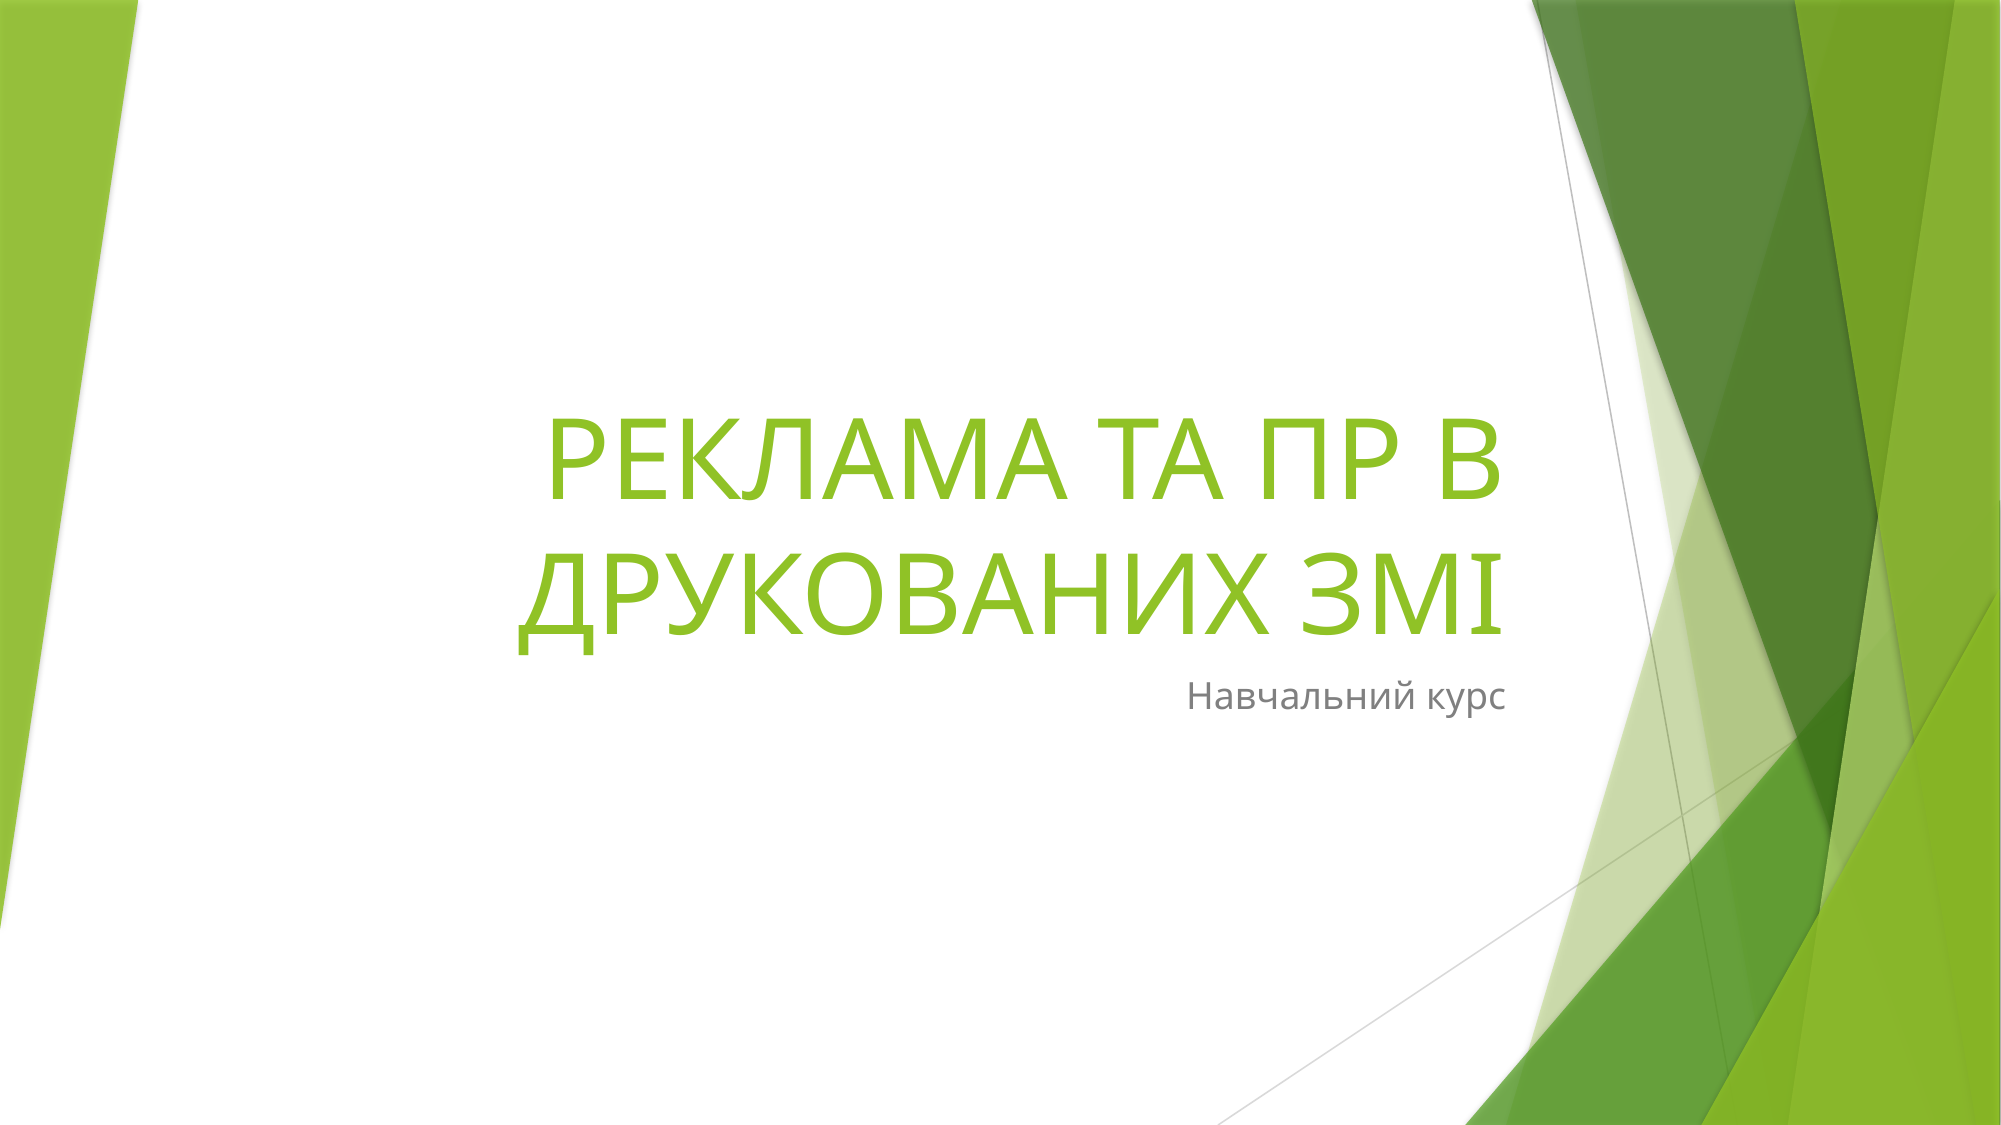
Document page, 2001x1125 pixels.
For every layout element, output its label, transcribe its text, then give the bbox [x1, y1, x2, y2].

subtitle Навчальний курс [247, 664, 1522, 845]
title РЕКЛАМА ТА ПР В ДРУКОВАНИХ ЗМІ [247, 394, 1522, 664]
